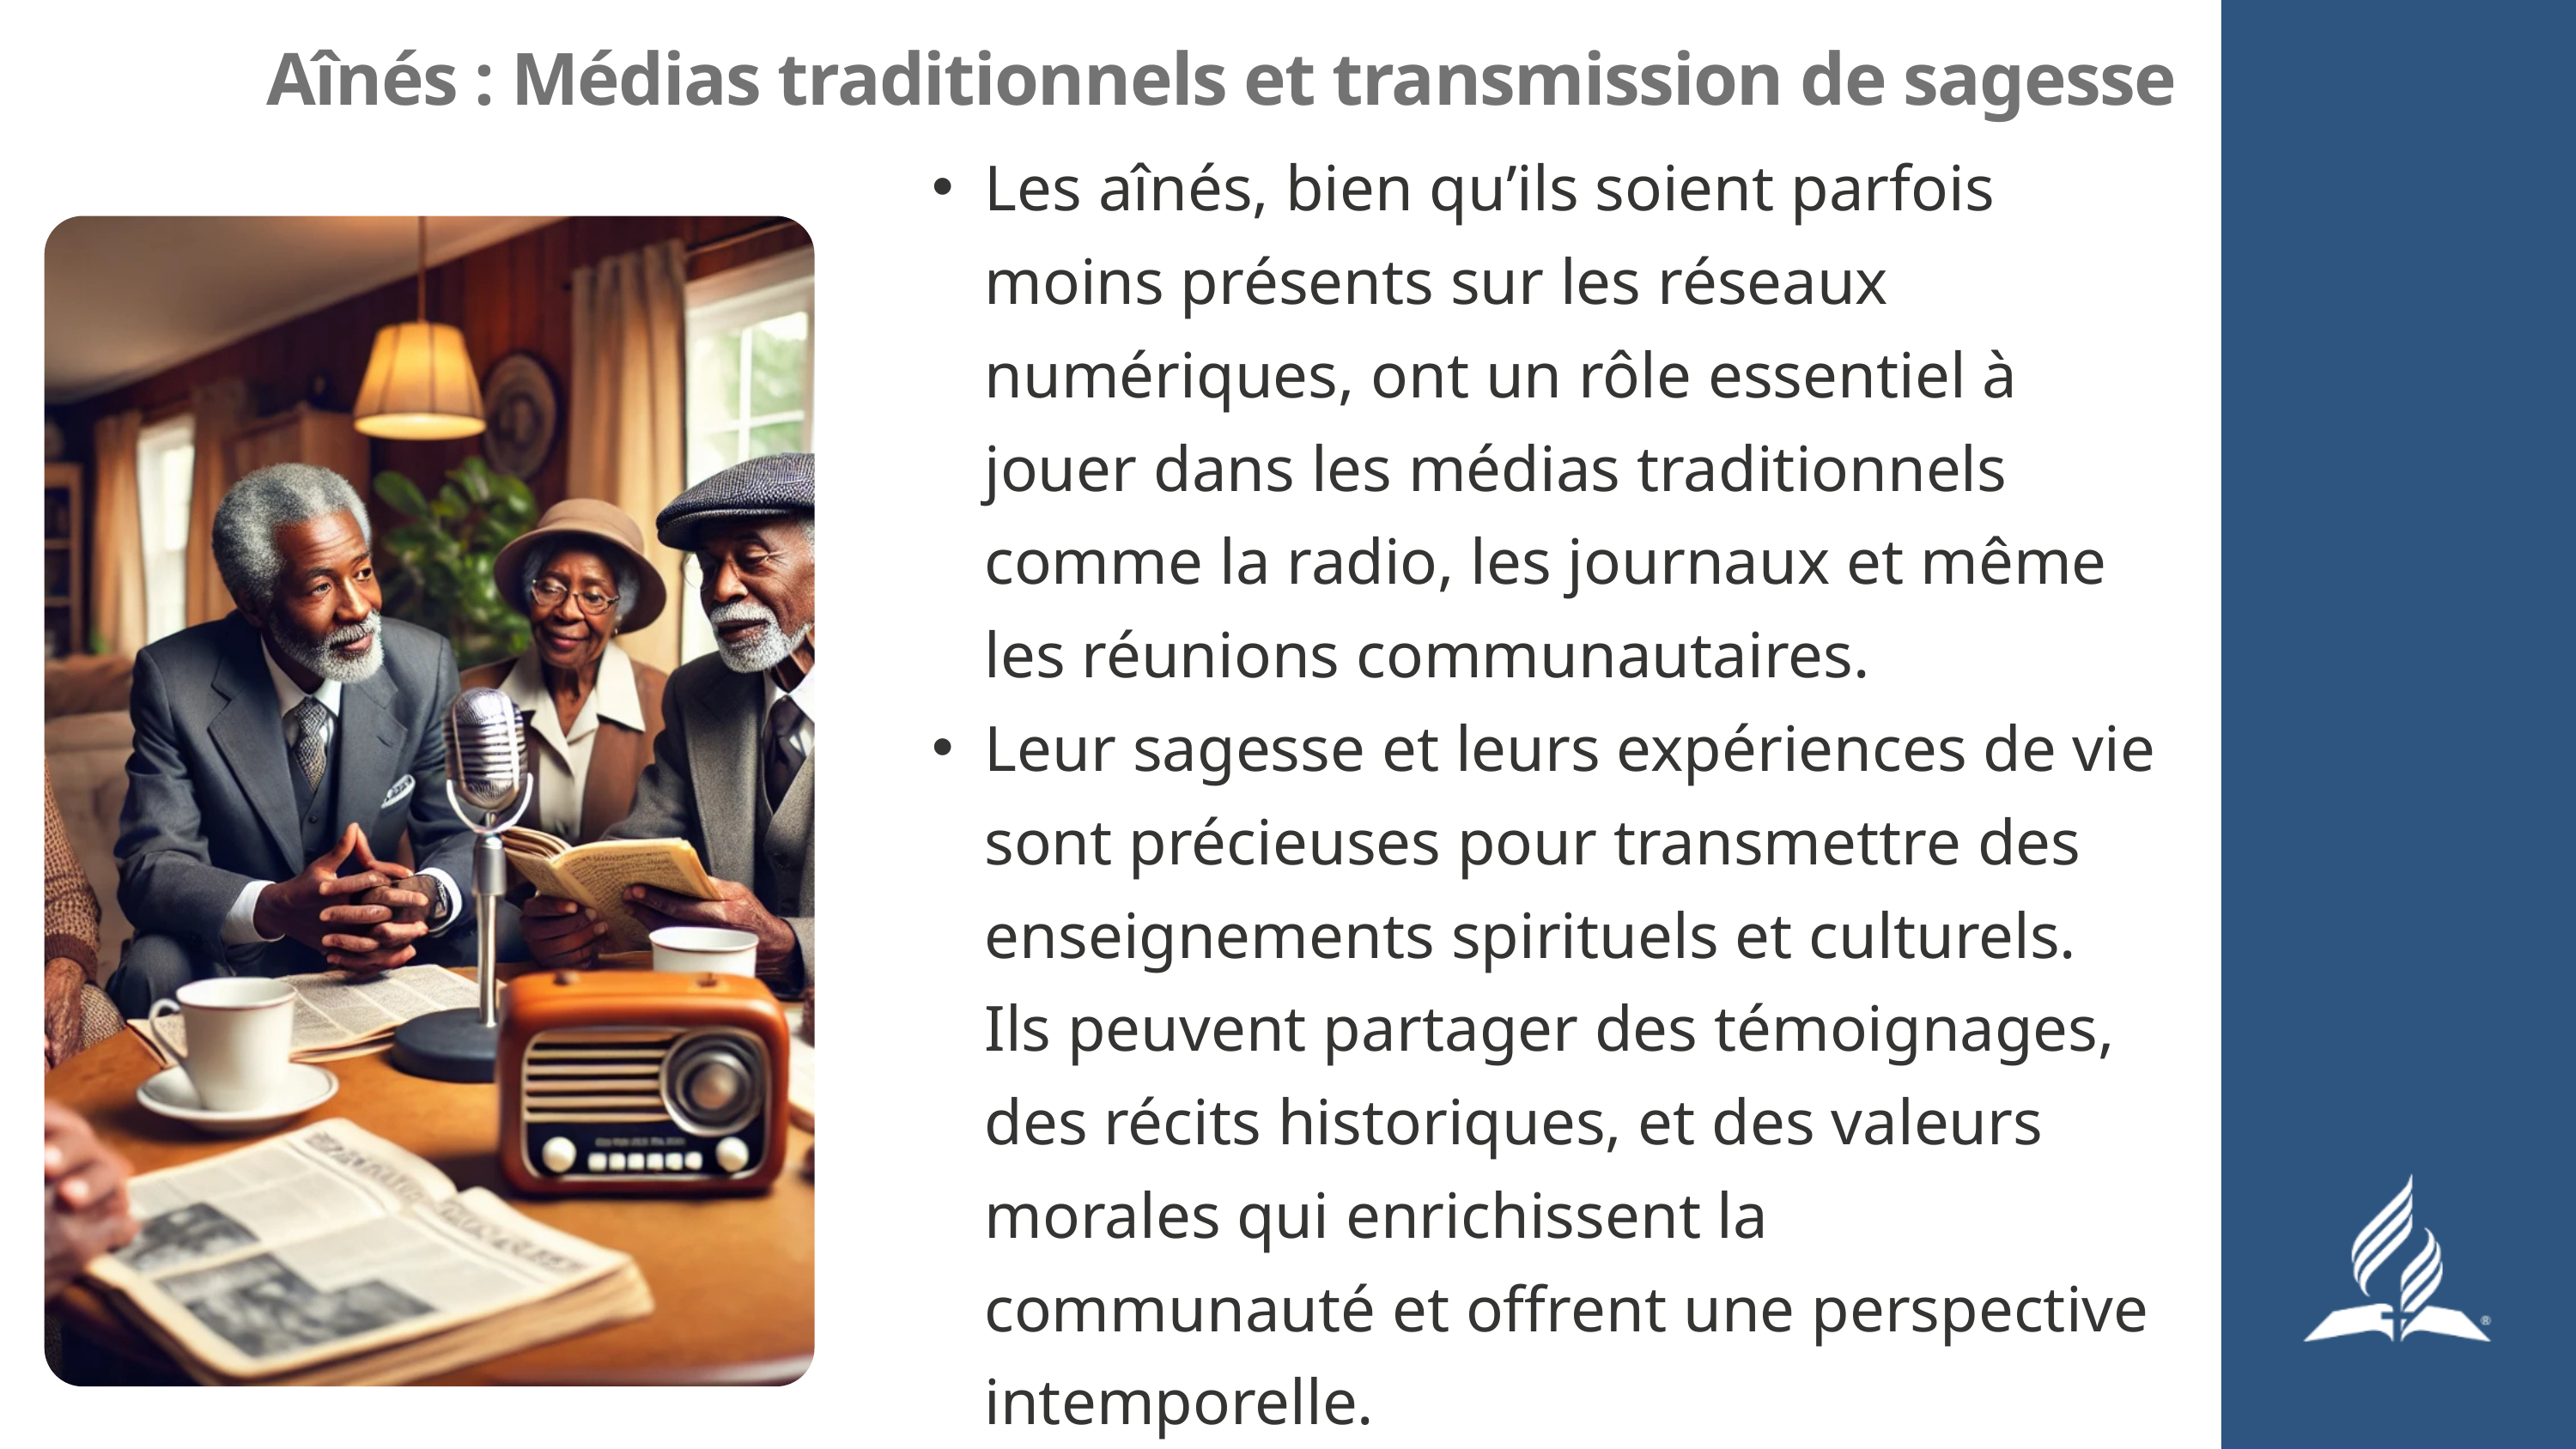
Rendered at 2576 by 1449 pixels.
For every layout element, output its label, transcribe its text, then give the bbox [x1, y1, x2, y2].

text_box [2221, 0, 2576, 1449]
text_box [44, 215, 815, 1387]
text_box Les aînés, bien qu’ils soient parfois moins présents sur les réseaux numériques, ont un rôle essentiel à jouer dans les médias traditionnels comme la radio, les journaux et même les réunions communautaires. Leur sagesse et leurs expériences de vie sont précieuses pour transmettre des enseignements spirituels et culturels. Ils peuvent partager des témoignages, des récits historiques, et des valeurs morales qui enrichissent la communauté et offrent une perspective intemporelle. [878, 130, 2157, 1449]
text_box Aînés : Médias traditionnels et transmission de sagesse [266, 18, 2221, 119]
